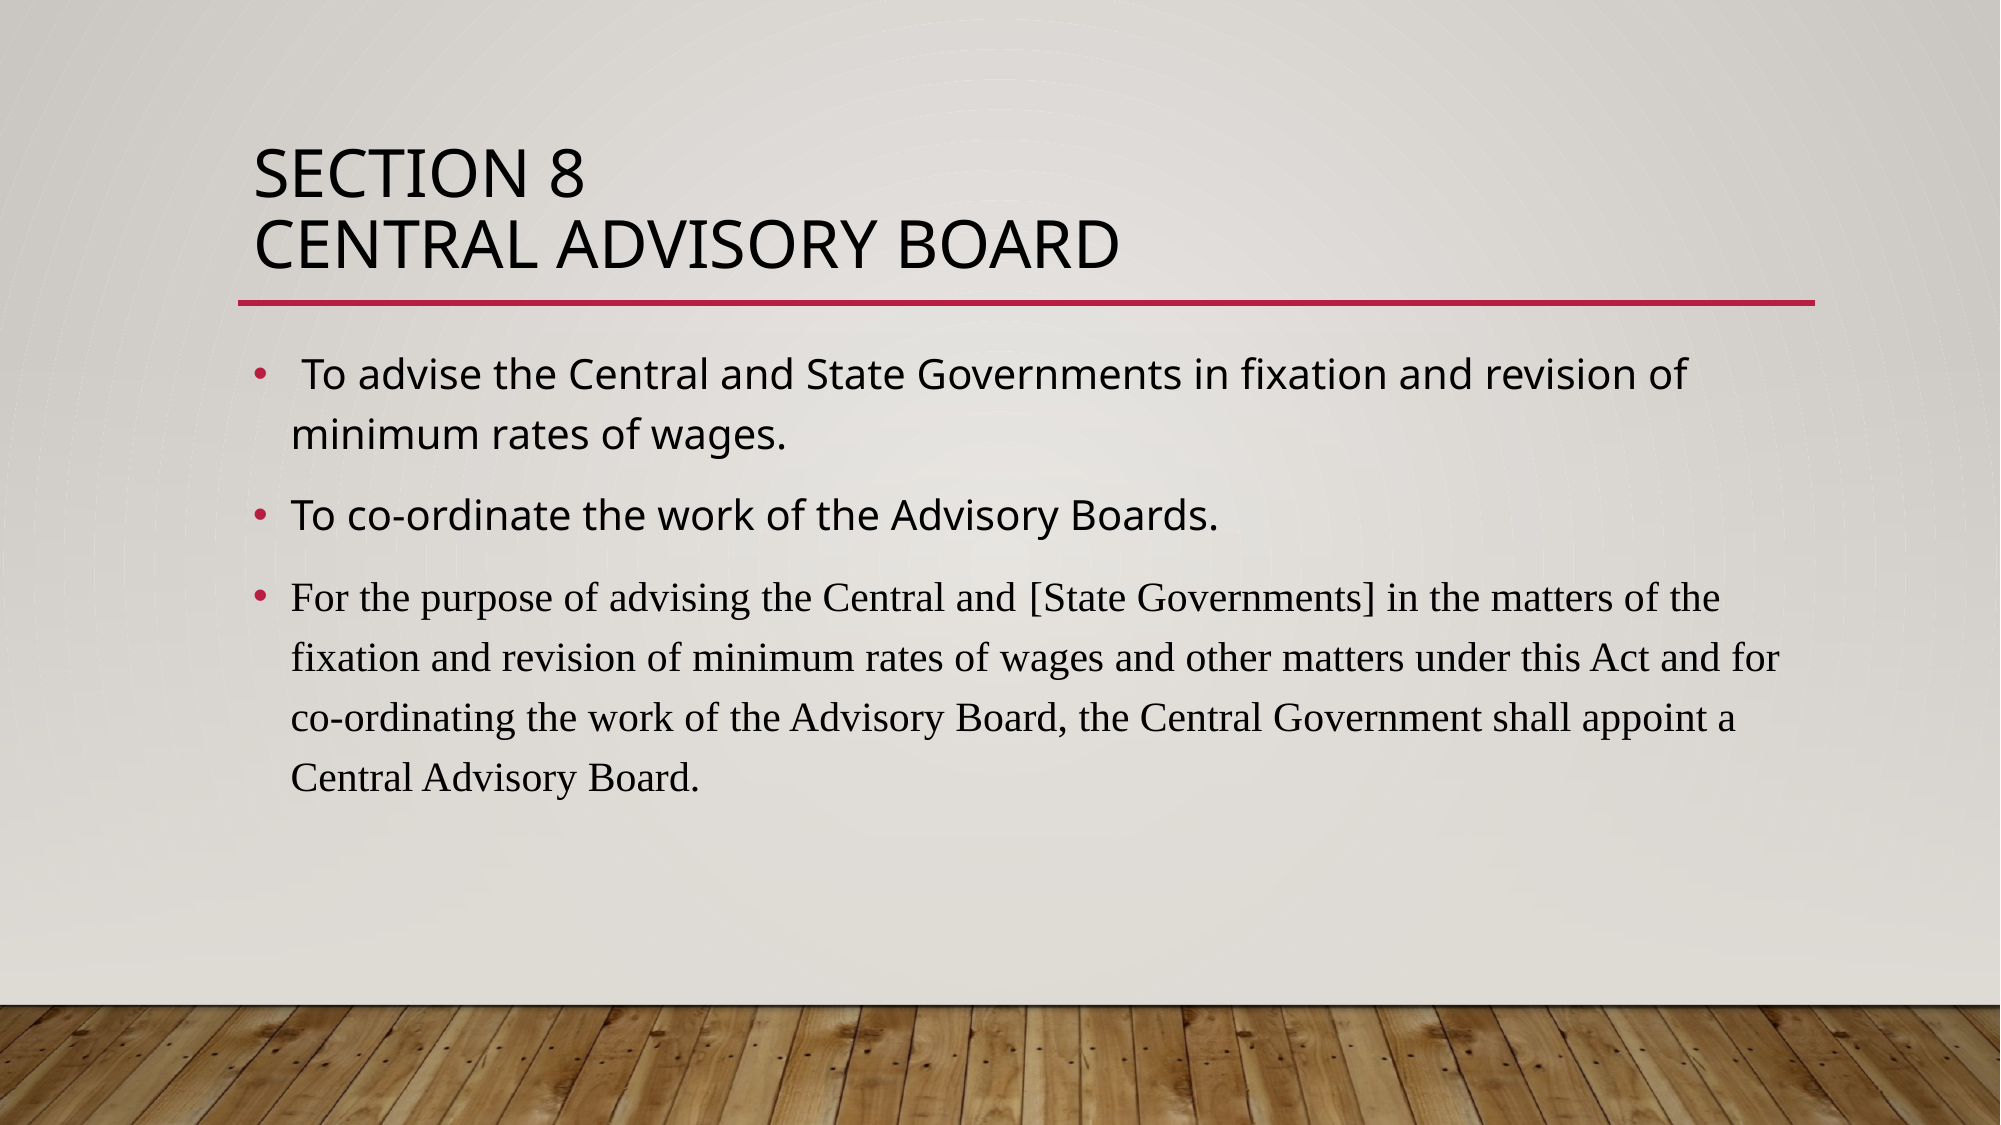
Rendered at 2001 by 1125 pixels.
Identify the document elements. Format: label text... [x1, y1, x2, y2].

title Section 8 Central advisory board [238, 131, 1814, 305]
list To advise the Central and State Governments in fixation and revision of minimum rates of wages. To co-ordinate the work of the Advisory Boards. For the purpose of advising the Central and [State Governments] in the matters of the fixation and revision of minimum rates of wages and other matters under this Act and for co-ordinating the work of the Advisory Board, the Central Government shall appoint a Central Advisory Board. [238, 330, 1814, 897]
picture [0, 1005, 2000, 1125]
